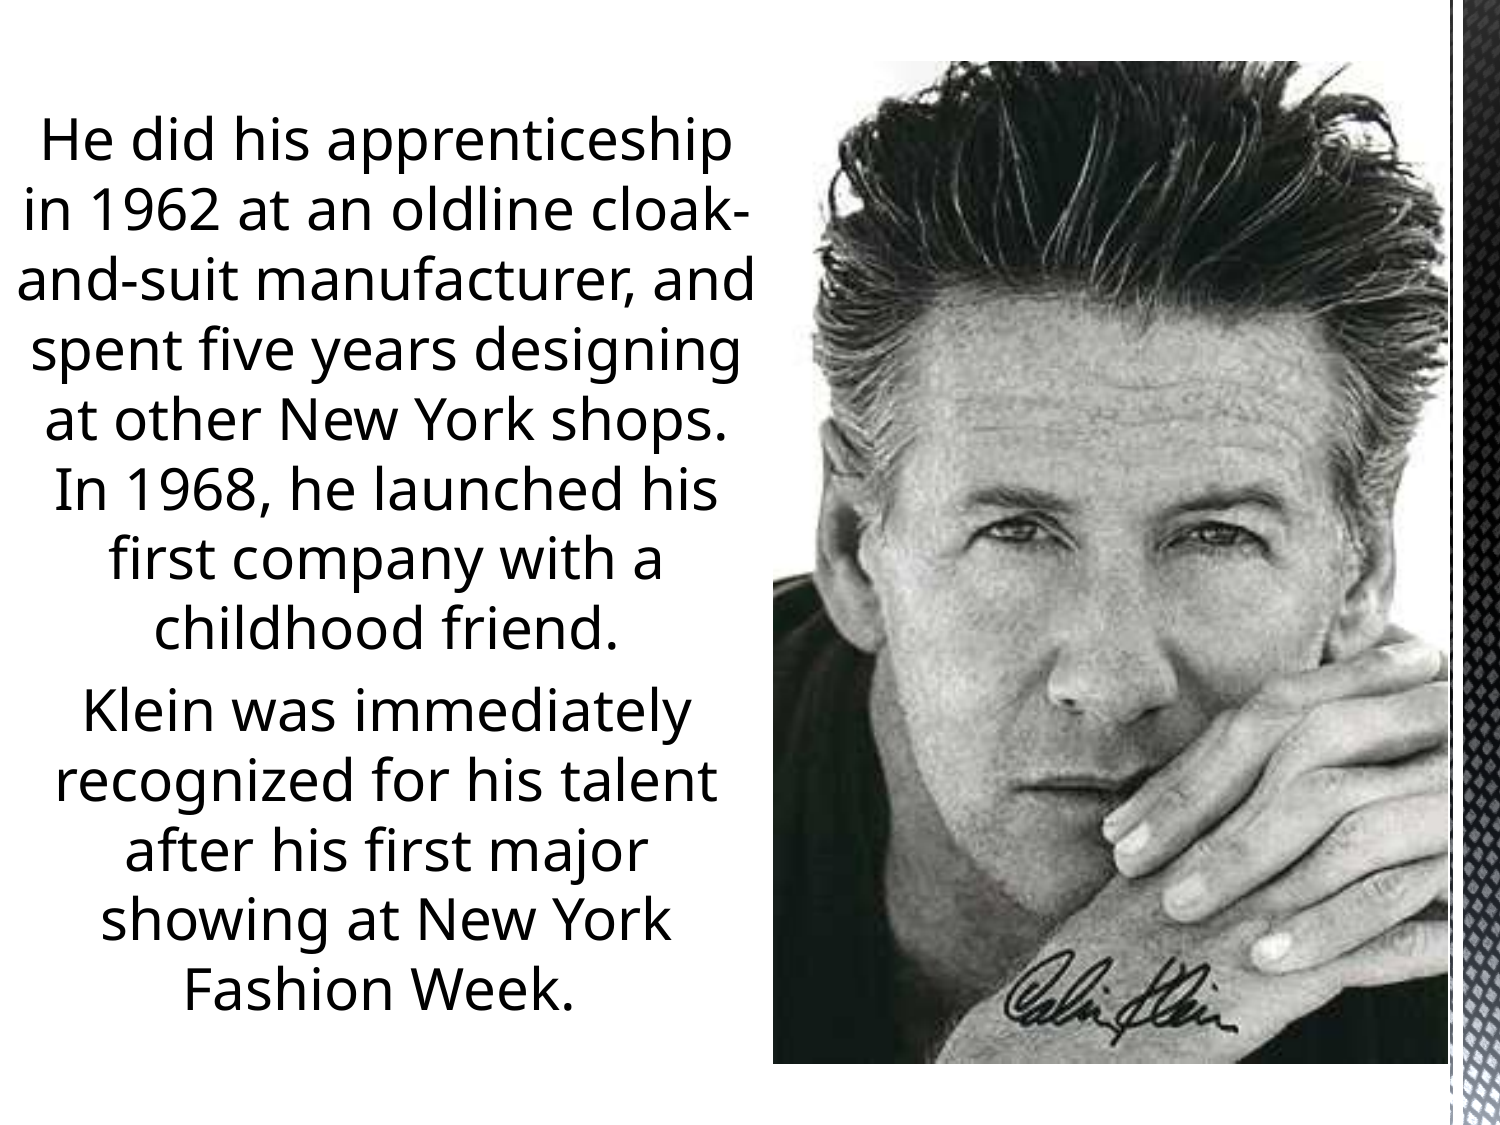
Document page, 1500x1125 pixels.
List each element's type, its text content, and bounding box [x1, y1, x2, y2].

list He did his apprenticeship in 1962 at an oldline cloak-and-suit manufacturer, and spent five years designing at other New York shops. In 1968, he launched his first company with a childhood friend. Klein was immediately recognized for his talent after his first major showing at New York Fashion Week. [0, 0, 774, 1125]
picture [773, 0, 1500, 1125]
